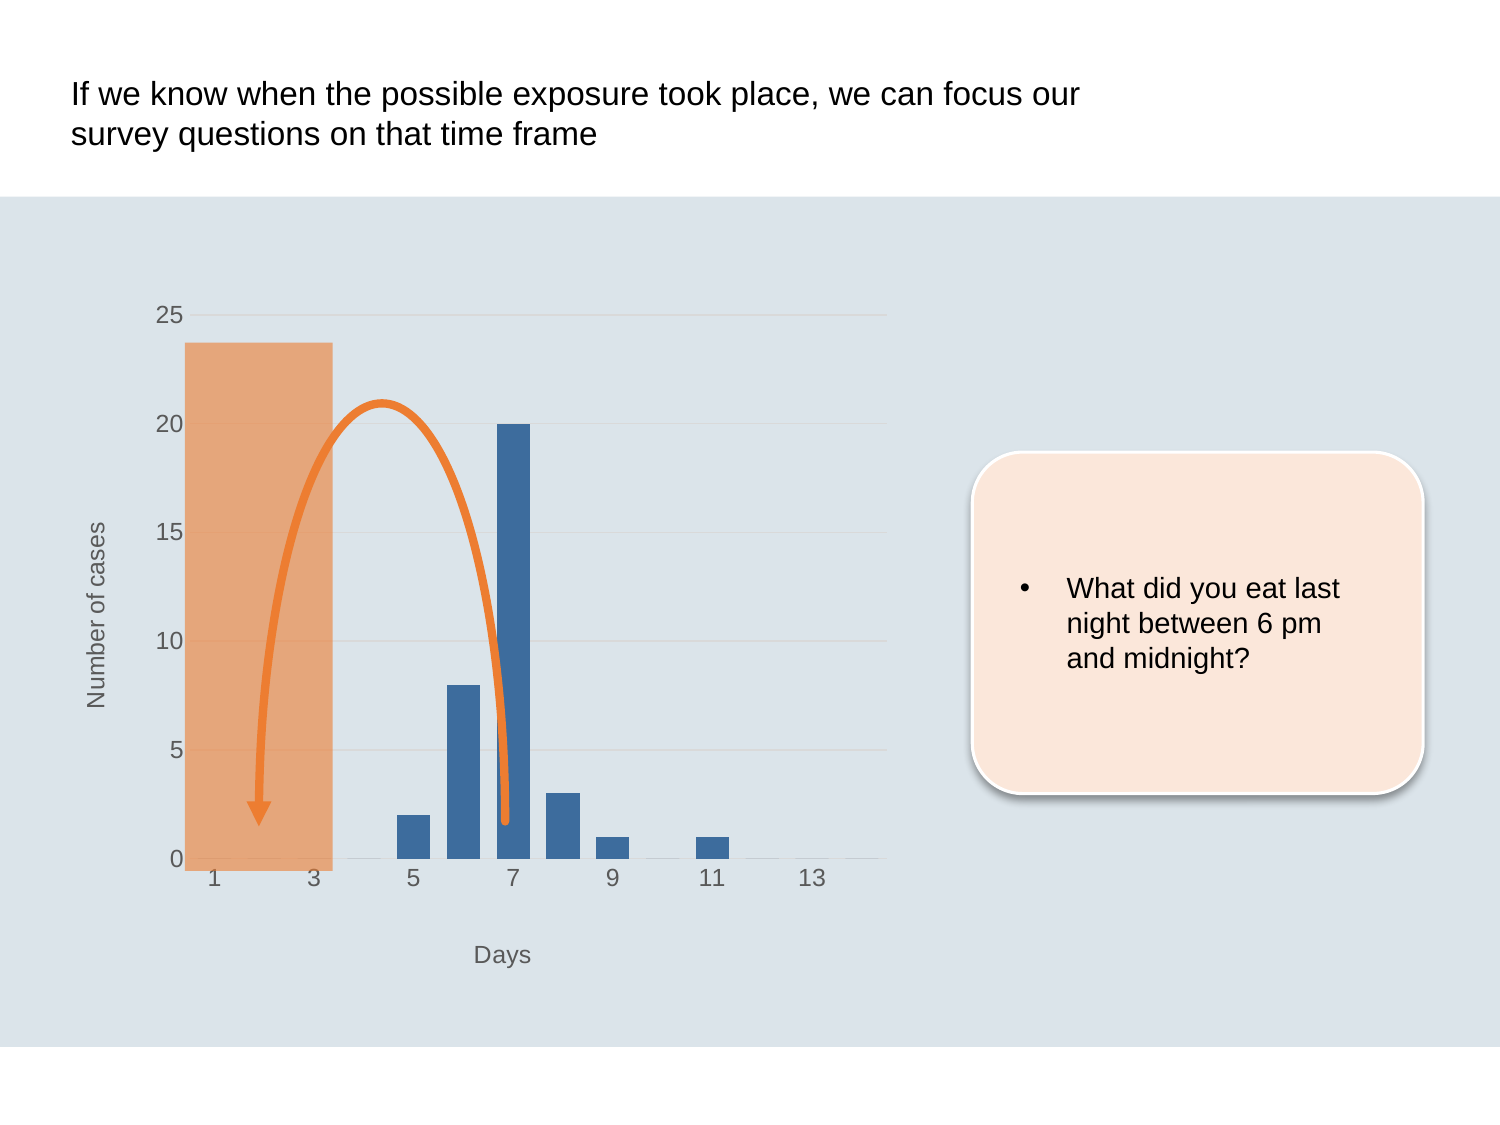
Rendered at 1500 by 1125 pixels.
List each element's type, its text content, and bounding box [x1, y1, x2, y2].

text_box What did you eat last night between 6 pm and midnight? [1019, 569, 1366, 675]
text_box [0, 194, 1500, 1049]
text_box [970, 449, 1426, 796]
text_box If we know when the possible exposure took place, we can focus our survey questions on that time frame [70, 72, 1088, 153]
chart [70, 287, 904, 977]
